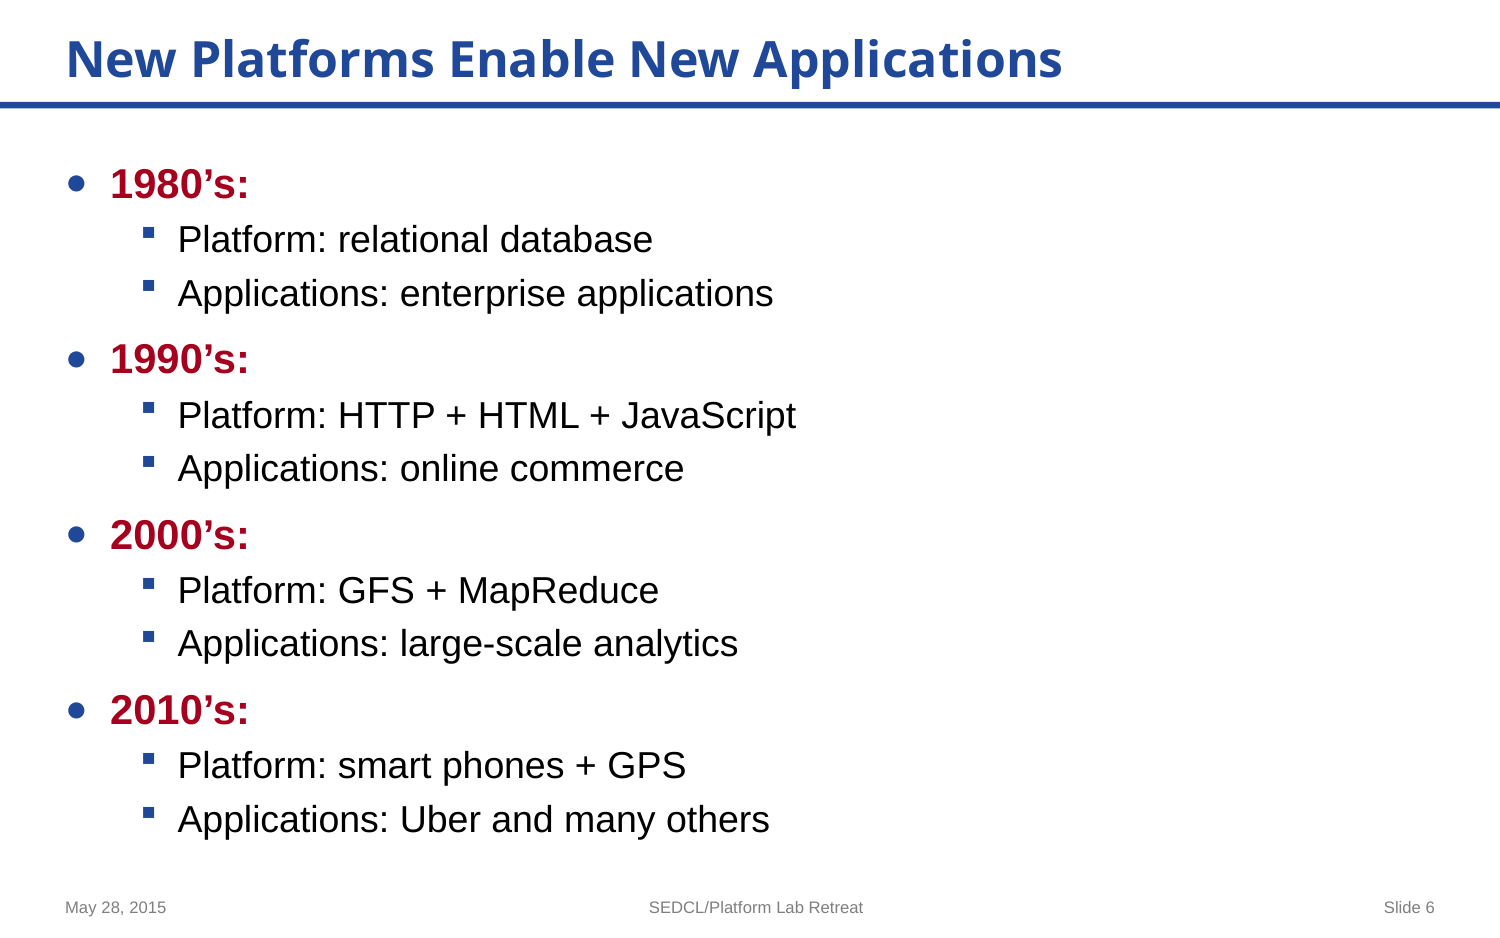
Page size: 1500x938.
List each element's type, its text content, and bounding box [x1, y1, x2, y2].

slide_number Slide 6 [1074, 886, 1450, 928]
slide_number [50, 886, 425, 928]
footer SEDCL/Platform Lab Retreat [474, 886, 1038, 928]
title New Platforms Enable New Applications [50, 16, 1450, 100]
list 1980’s: Platform: relational database Applications: enterprise applications 1990’s: Platform: HTTP + HTML + JavaScript Applications: online commerce 2000’s: Platform: GFS + MapReduce Applications: large-scale analytics 2010’s: Platform: smart phones + GPS Applications: Uber and many others [50, 149, 1450, 838]
